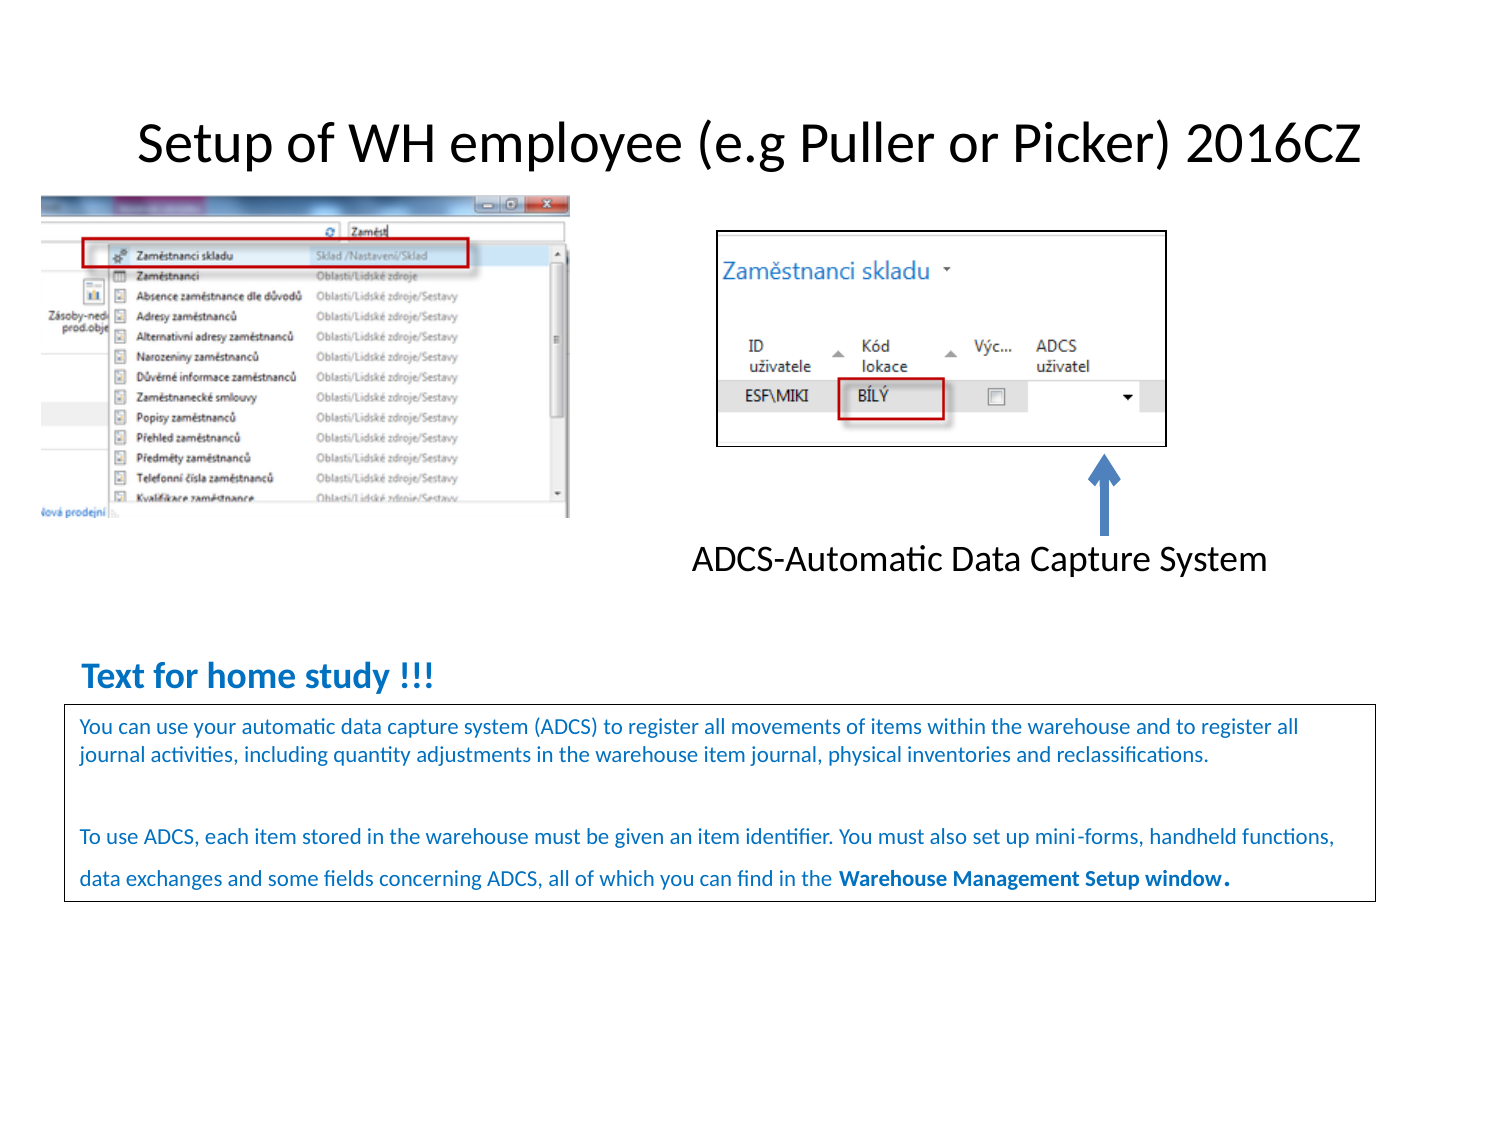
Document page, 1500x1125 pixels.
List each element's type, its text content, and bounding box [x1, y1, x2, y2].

text_box Text for home study !!! [66, 643, 451, 704]
picture [41, 195, 570, 518]
picture [717, 231, 1166, 447]
title Setup of WH employee (e.g Puller or Picker) 2016CZ [75, 45, 1425, 233]
text_box ADCS-Automatic Data Capture System [677, 527, 1293, 587]
text_box You can use your automatic data capture system (ADCS) to register all movements of items within the warehouse and to register all journal activities, including quantity adjustments in the warehouse item journal, physical inventories and reclassifications. To use ADCS, each item stored in the warehouse must be given an item identifier. You must also set up mini-forms, handheld functions, data exchanges and some fields concerning ADCS, all of which you can find in the Warehouse Management Setup window. [64, 704, 1376, 902]
